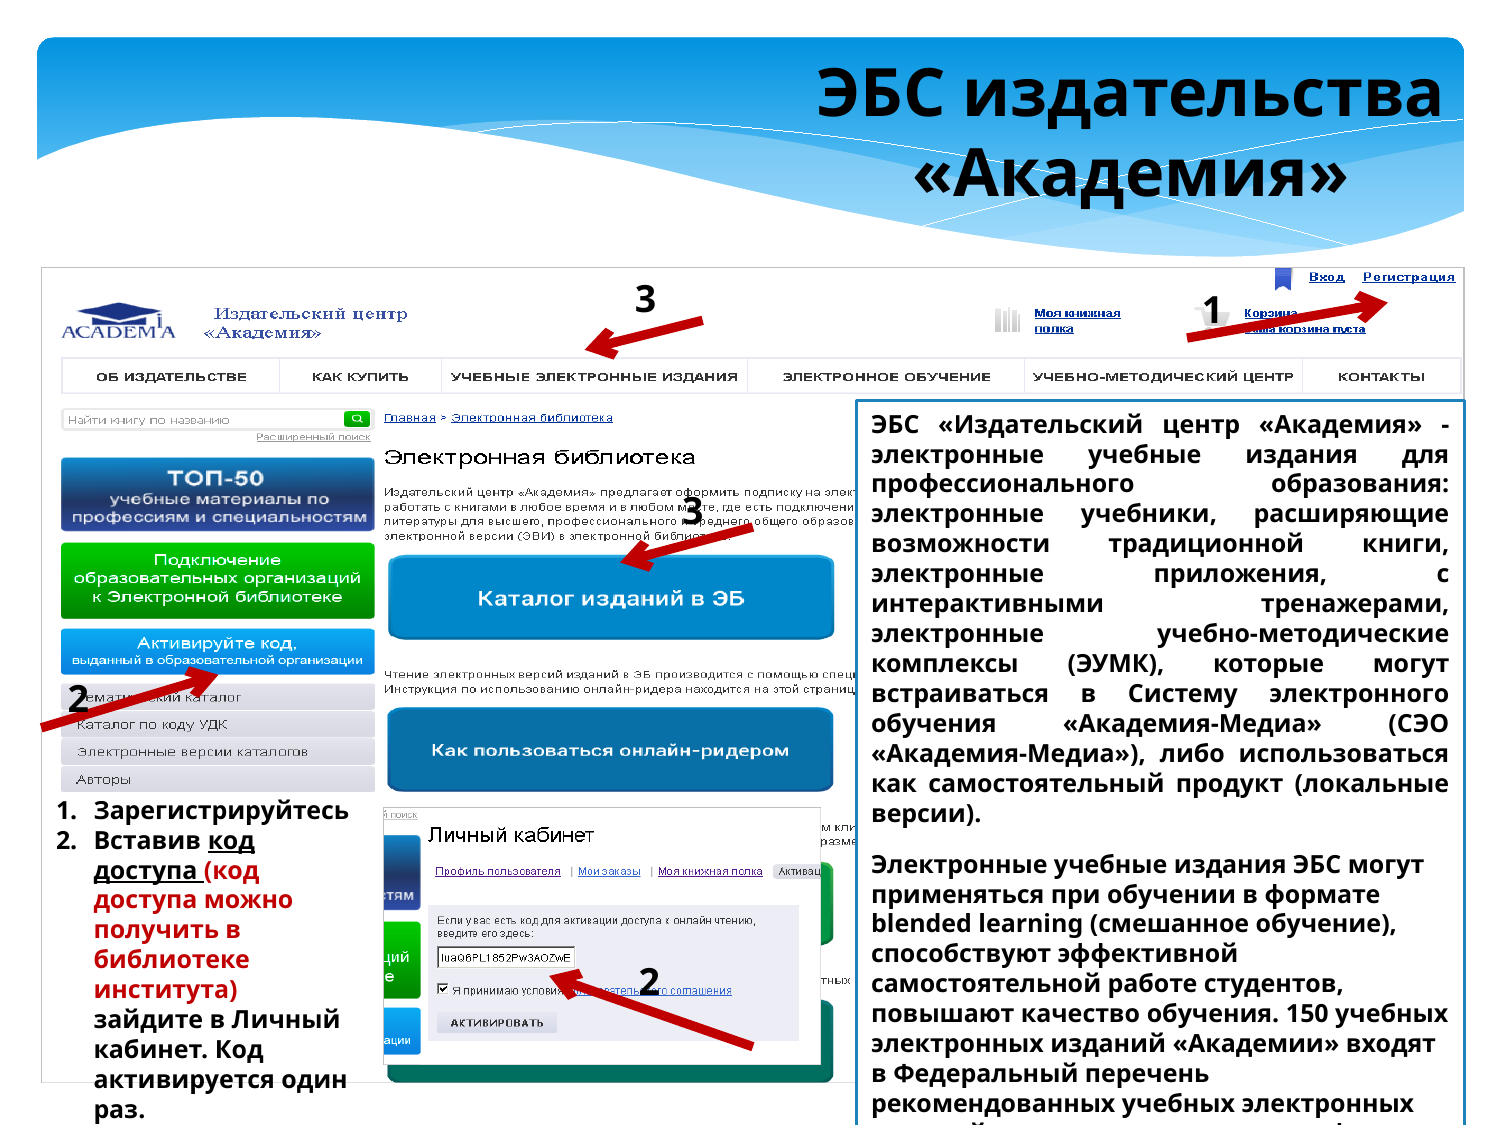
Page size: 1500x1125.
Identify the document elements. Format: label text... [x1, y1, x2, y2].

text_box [548, 975, 754, 1047]
picture [40, 266, 1465, 1083]
text_box Зарегистрируйтесь Вставив код доступа (код доступа можно получить в библиотеке института) зайдите в Личный кабинет. Код активируется один раз. Выберите необходимую вам услугу [41, 1092, 372, 1125]
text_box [619, 526, 754, 563]
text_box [40, 674, 219, 729]
text_box ЭБС «Издательский центр «Академия» - электронные учебные издания для профессионального образования: электронные учебники, расширяющие возможности традиционной книги, электронные приложения, с интерактивными тренажерами, электронные учебно-методические комплексы (ЭУМК), которые могут встраиваться в Систему электронного обучения «Академия-Медиа» (СЭО «Академия-Медиа»), либо использоваться как самостоятельный продукт (локальные версии). Электронные учебные издания ЭБС могут применяться при обучении в формате blended learning (смешанное обучение), способствуют эффективной самостоятельной работе студентов, повышают качество обучения. 150 учебных электронных изданий «Академии» входят в Федеральный перечень рекомендованных учебных электронных изданий по специальностям и профессиям среднего профессионального образования [855, 1091, 1466, 1125]
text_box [1186, 302, 1389, 339]
text_box ЭБС издательства «Академия» [797, 42, 1465, 218]
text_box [584, 320, 703, 351]
